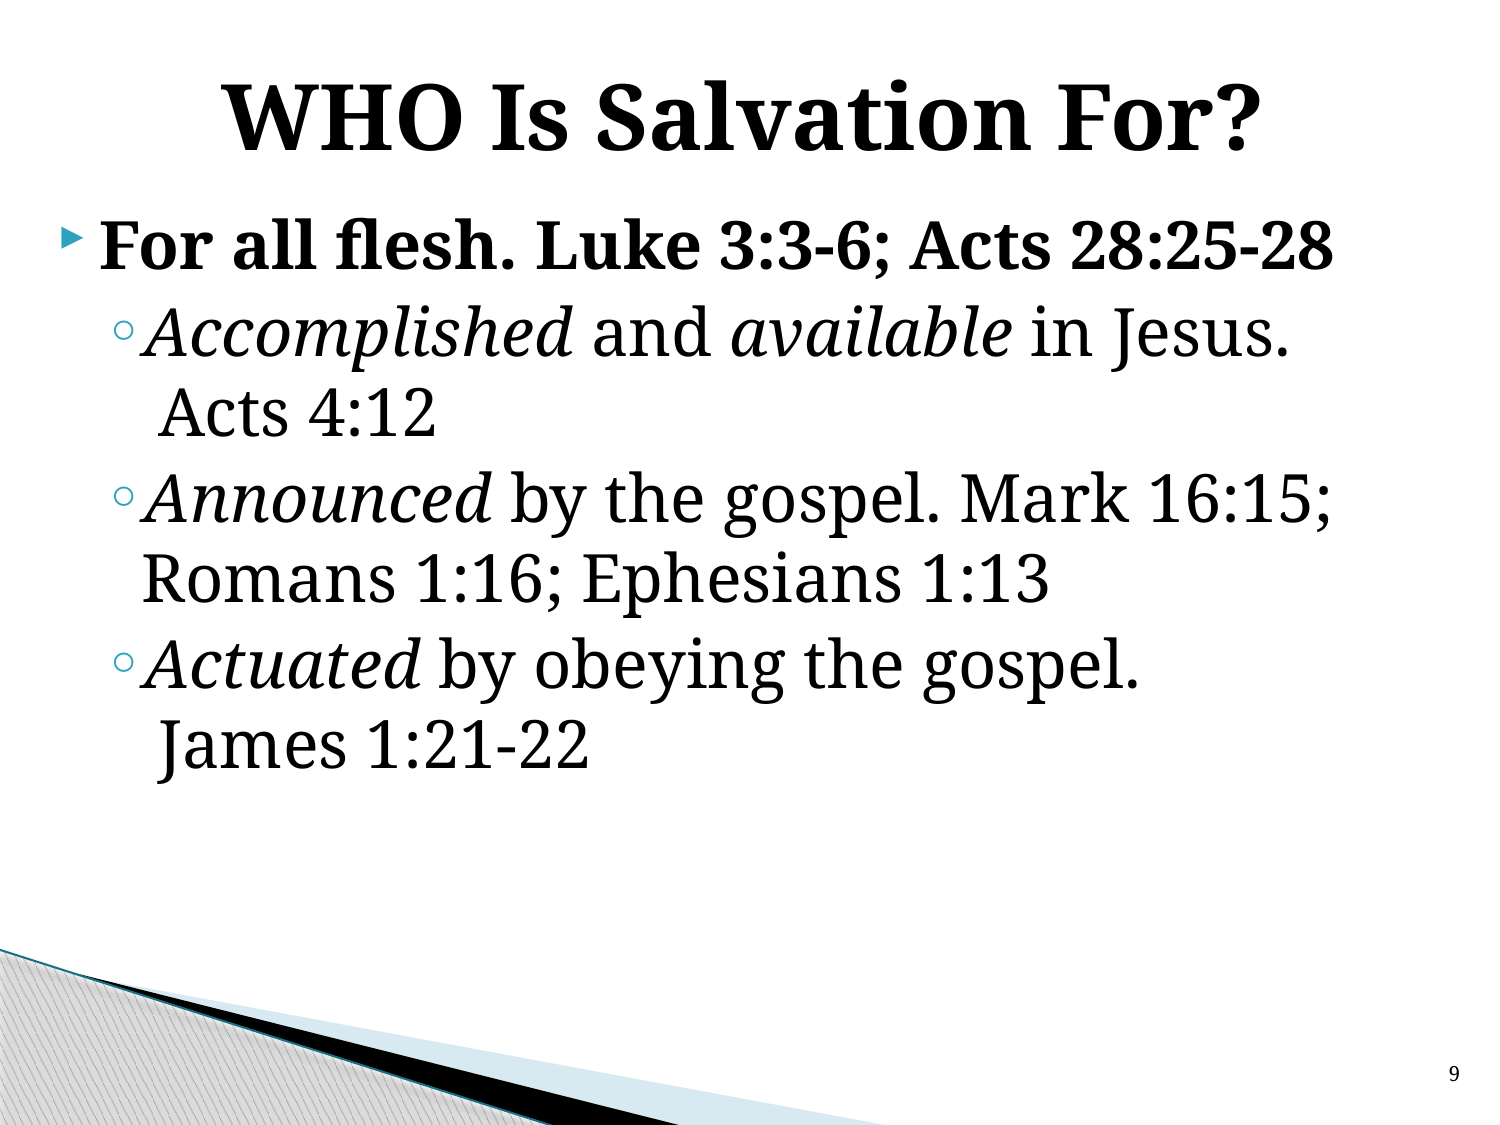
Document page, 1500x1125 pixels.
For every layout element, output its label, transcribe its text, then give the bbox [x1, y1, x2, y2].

list For all flesh. Luke 3:3-6; Acts 28:25-28 Accomplished and available in Jesus. Acts 4:12 Announced by the gospel. Mark 16:15; Romans 1:16; Ephesians 1:13 Actuated by obeying the gospel. James 1:21-22 [24, 195, 1475, 849]
title WHO Is Salvation For? [106, 12, 1382, 216]
slide_number 9 [1337, 1045, 1475, 1096]
